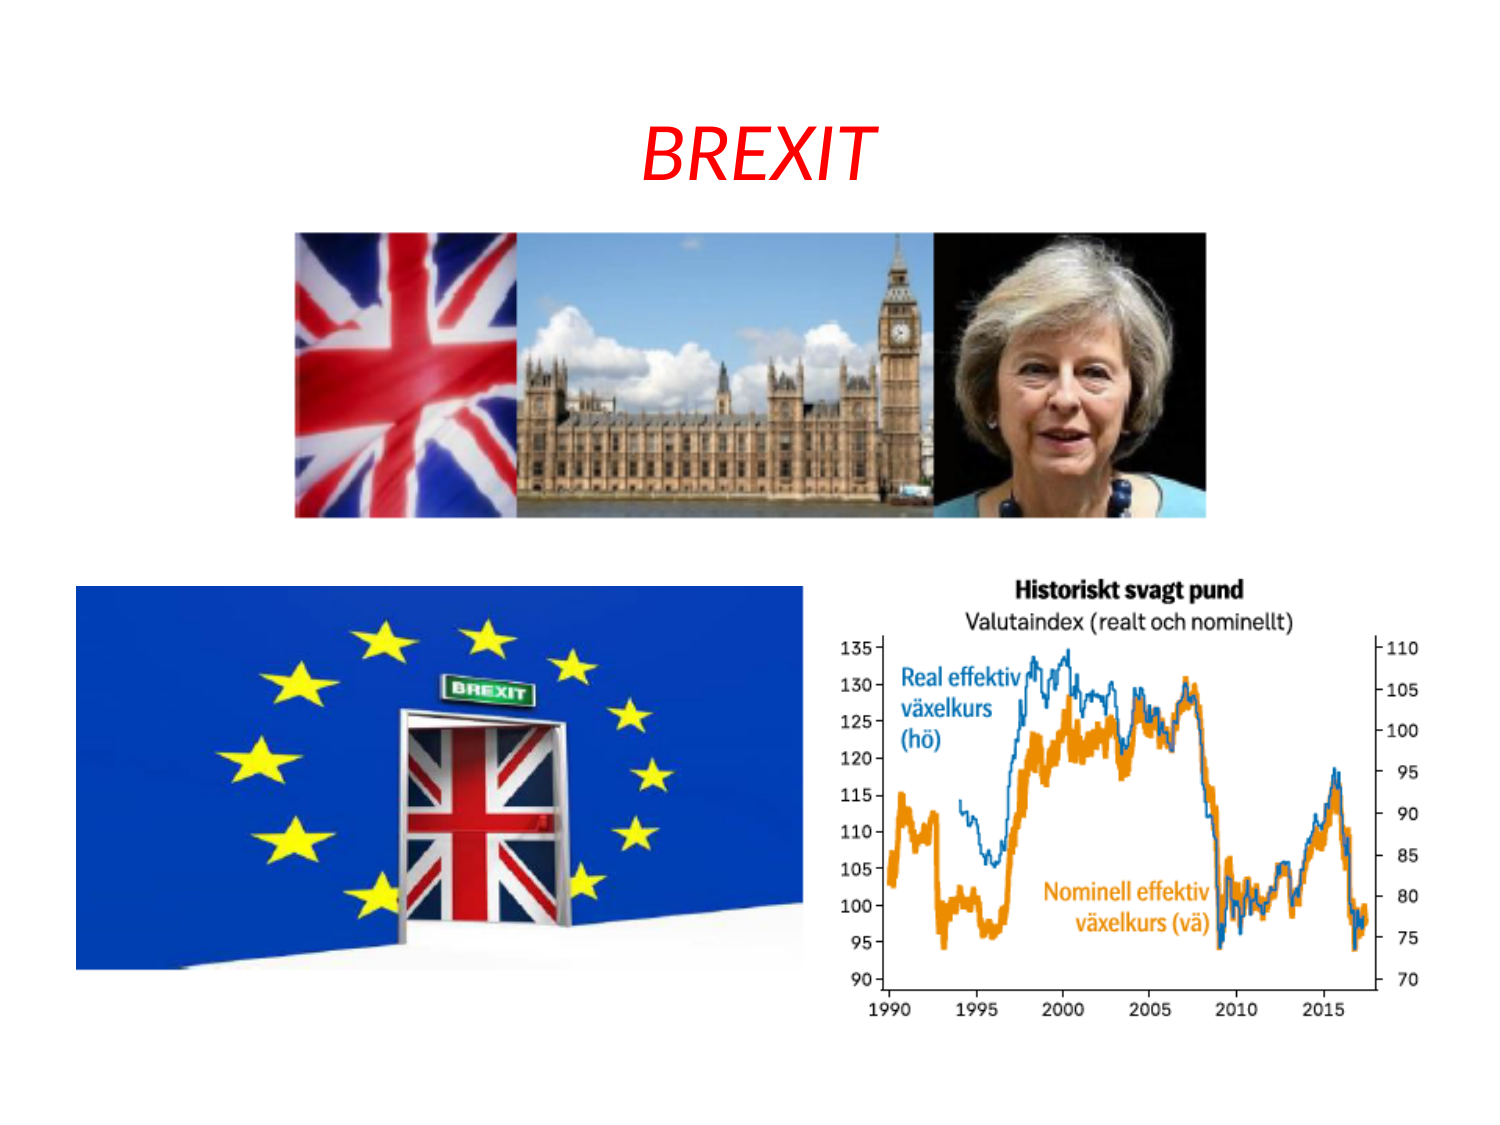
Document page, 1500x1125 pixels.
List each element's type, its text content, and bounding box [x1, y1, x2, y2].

text_box BREXIT [625, 90, 901, 205]
picture [76, 562, 1466, 1046]
picture [286, 231, 1214, 521]
